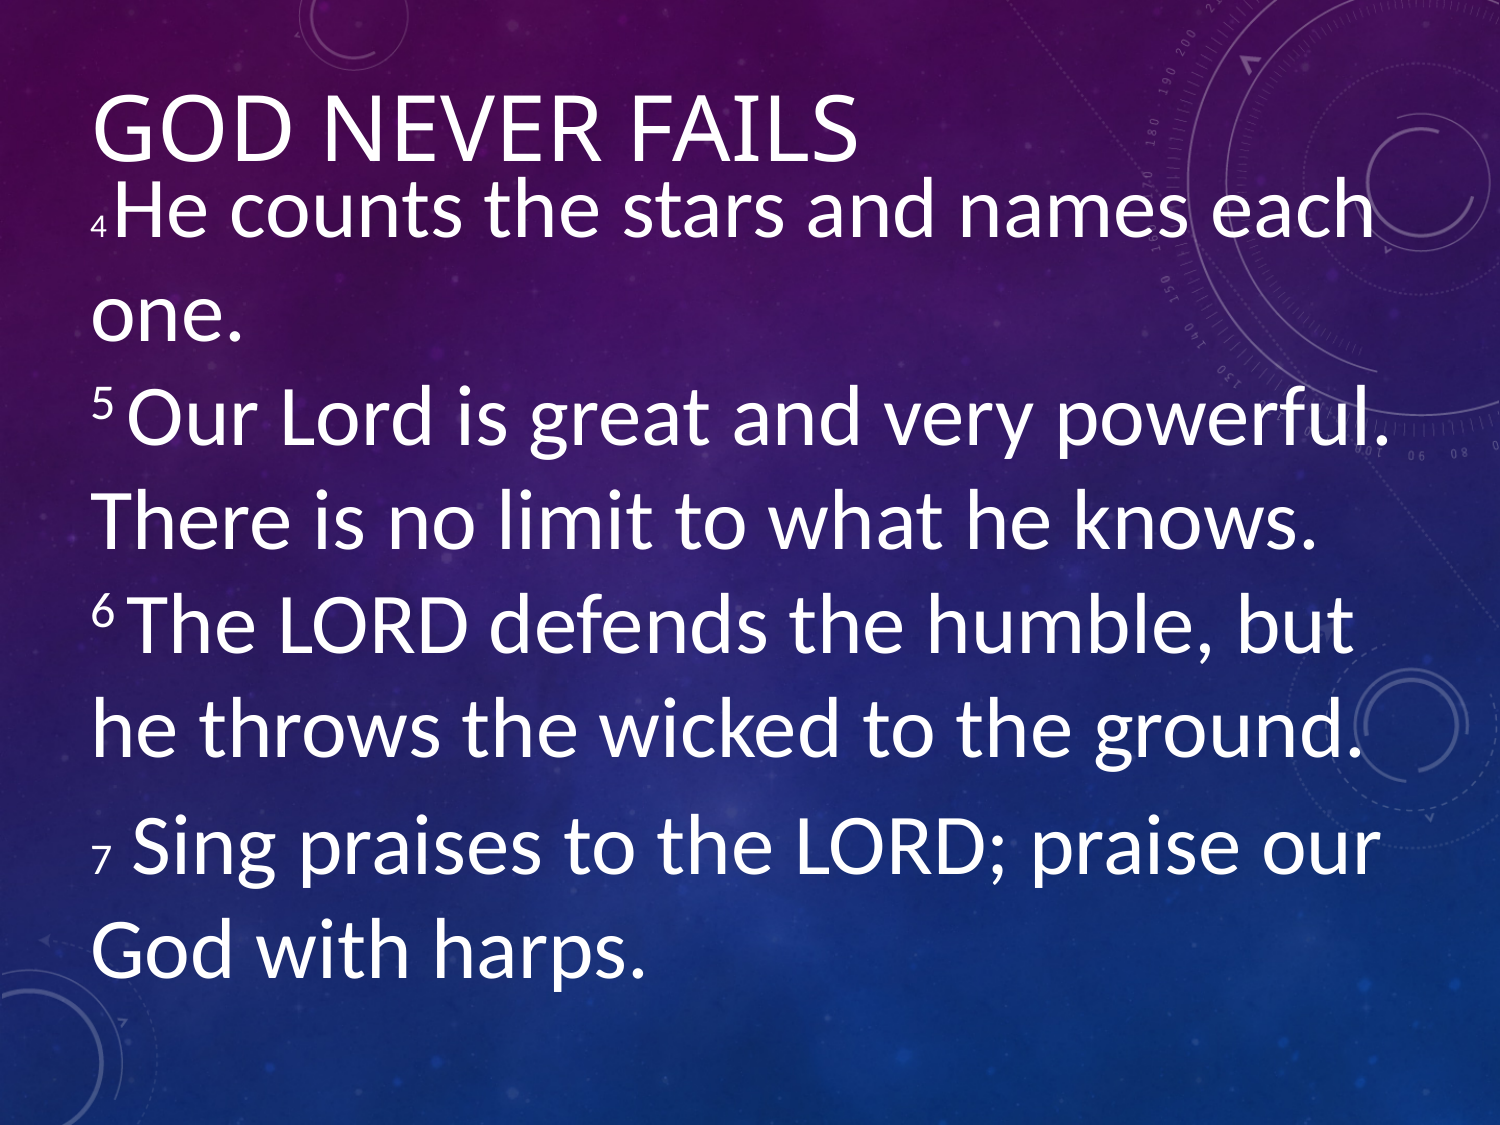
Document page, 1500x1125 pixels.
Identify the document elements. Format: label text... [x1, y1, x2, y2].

list 4 He counts the stars and names each one. 5 Our Lord is great and very powerful. There is no limit to what he knows. 6 The Lord defends the humble, but he throws the wicked to the ground. 7 Sing praises to the Lord; praise our God with harps. [75, 125, 1413, 1050]
picture [0, 0, 1500, 1125]
title GOD NEVER FAILS [75, 5, 1351, 125]
